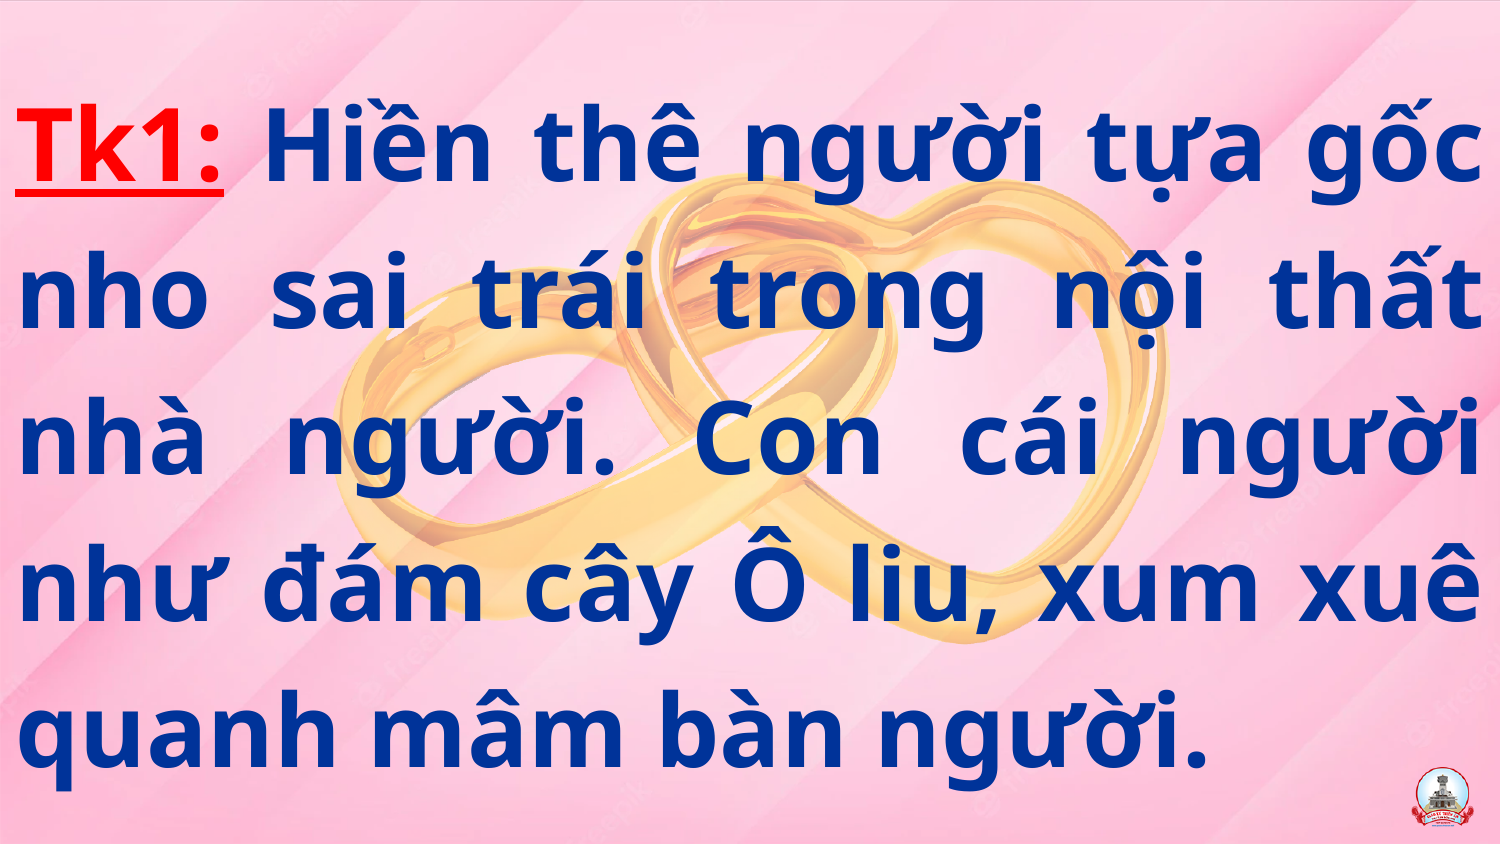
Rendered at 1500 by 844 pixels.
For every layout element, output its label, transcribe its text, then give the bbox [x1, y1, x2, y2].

text_box Tk1: Hiền thê người tựa gốc nho sai trái trong nội thất nhà người. Con cái người như đám cây Ô liu, xum xuê quanh mâm bàn người. [0, 0, 1500, 844]
